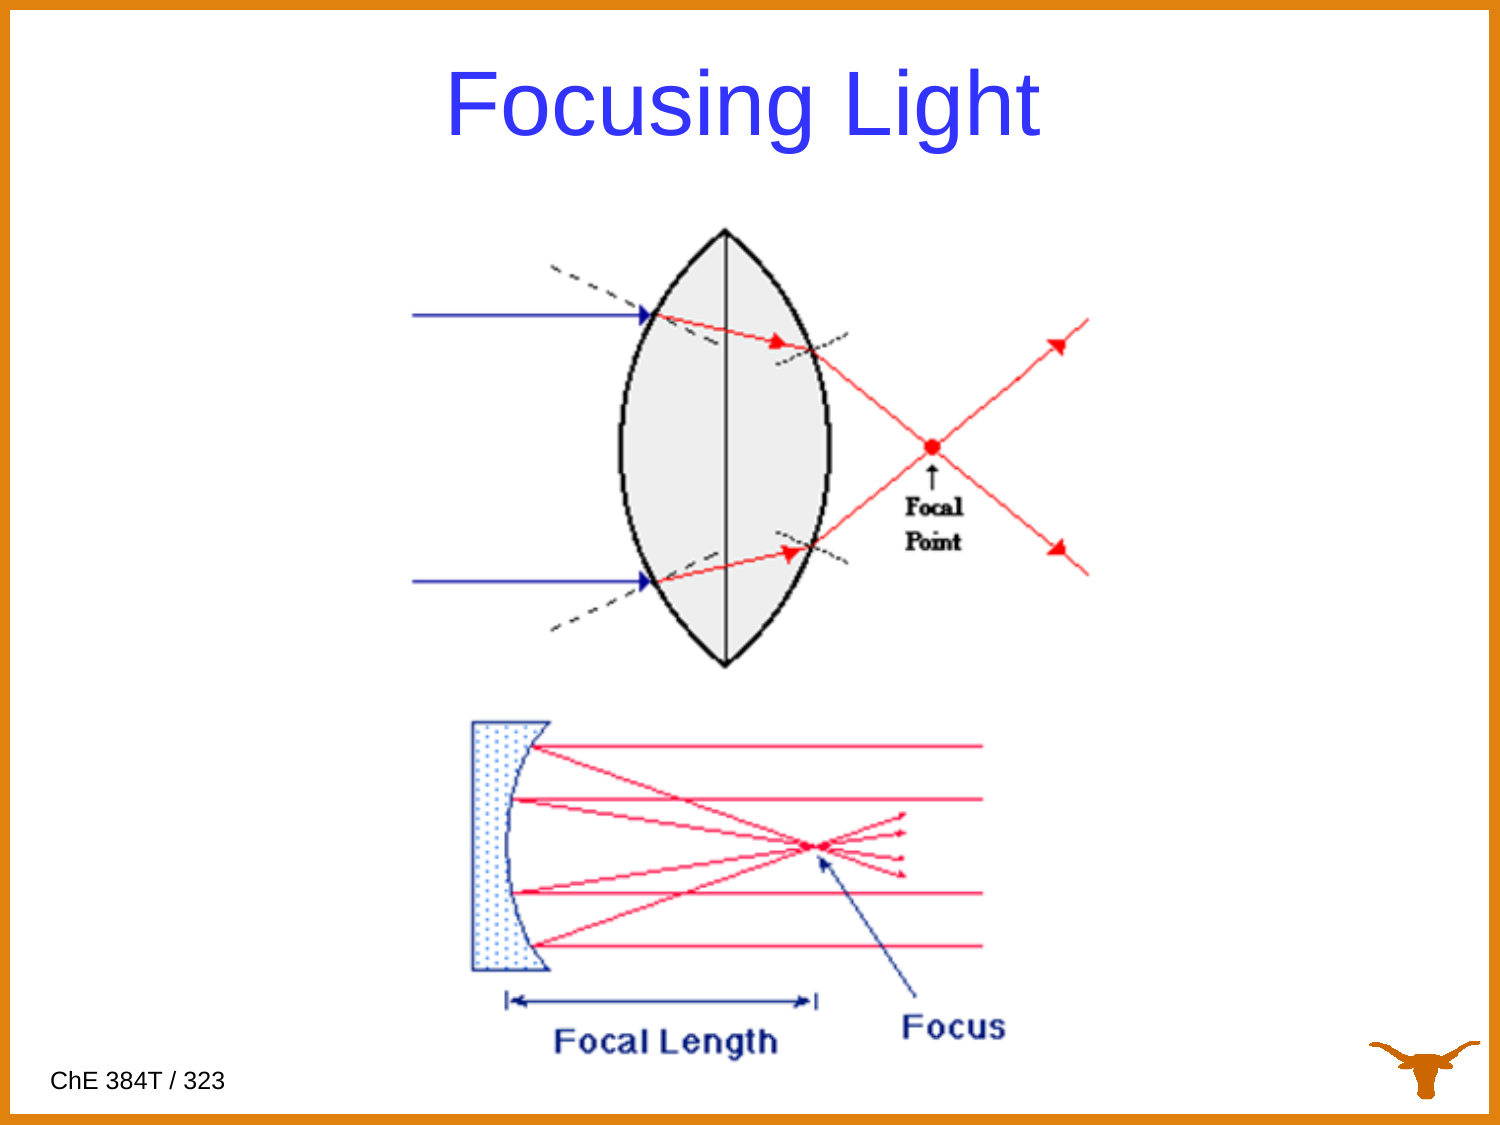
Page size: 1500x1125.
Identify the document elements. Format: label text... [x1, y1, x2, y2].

text_box Focusing Light [430, 36, 1225, 162]
picture [417, 706, 1036, 1073]
picture [1368, 1040, 1481, 1100]
picture [385, 222, 1103, 685]
